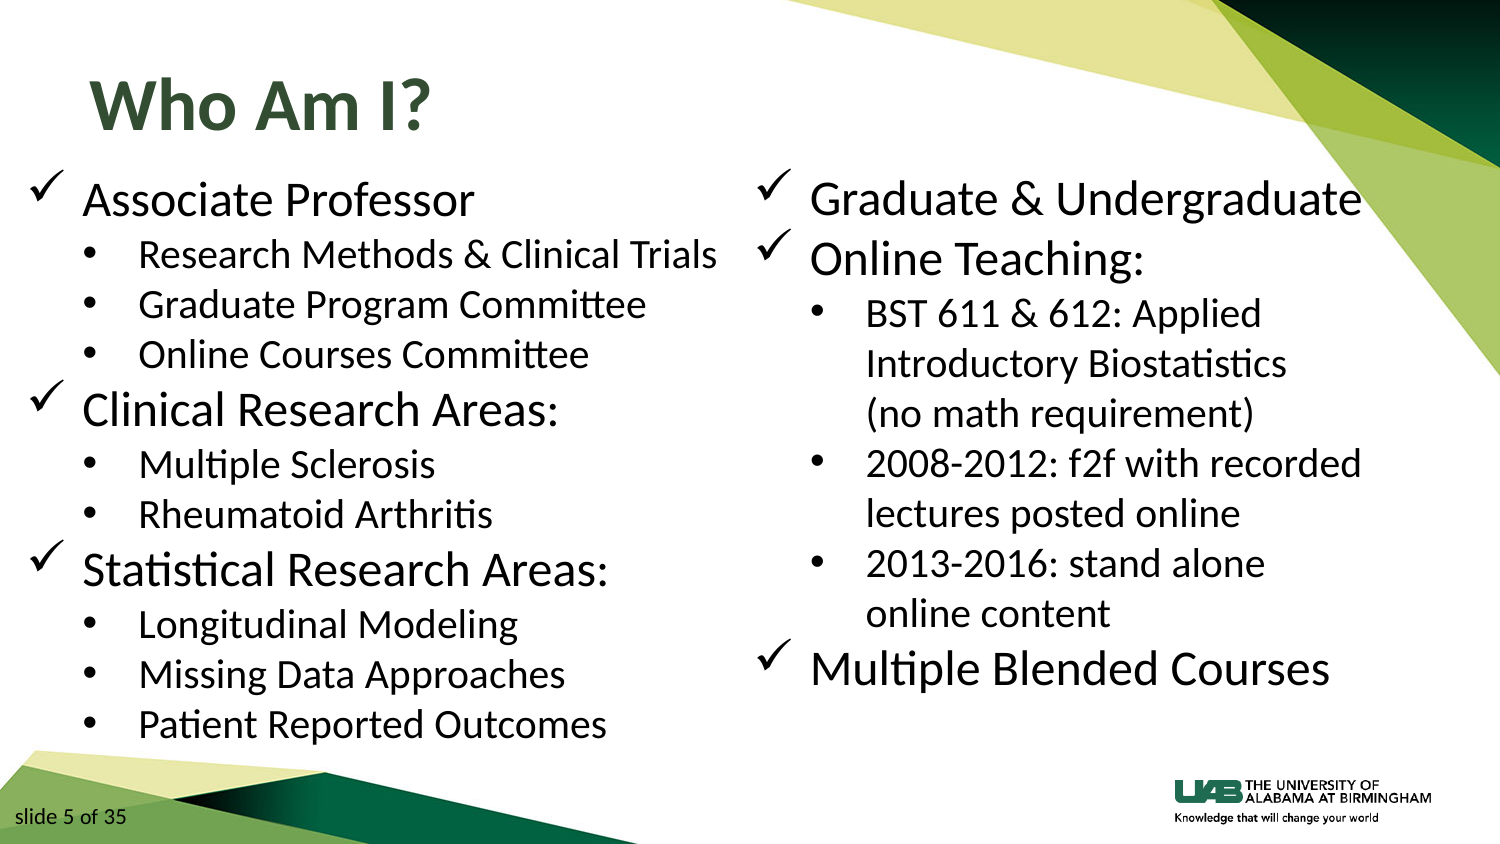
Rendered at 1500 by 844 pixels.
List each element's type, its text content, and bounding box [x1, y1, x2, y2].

list Associate Professor Research Methods & Clinical Trials Graduate Program Committee Online Courses Committee Clinical Research Areas: Multiple Sclerosis Rheumatoid Arthritis Statistical Research Areas: Longitudinal Modeling Missing Data Approaches Patient Reported Outcomes [11, 159, 745, 775]
picture [0, 0, 1500, 844]
text_box Graduate & Undergraduate Online Teaching: BST 611 & 612: Applied Introductory Biostatistics (no math requirement) 2008-2012: f2f with recorded lectures posted online 2013-2016: stand alone online content Multiple Blended Courses [738, 158, 1382, 750]
text_box slide 5 of 35 [0, 794, 153, 837]
title Who Am I? [75, 47, 1425, 196]
